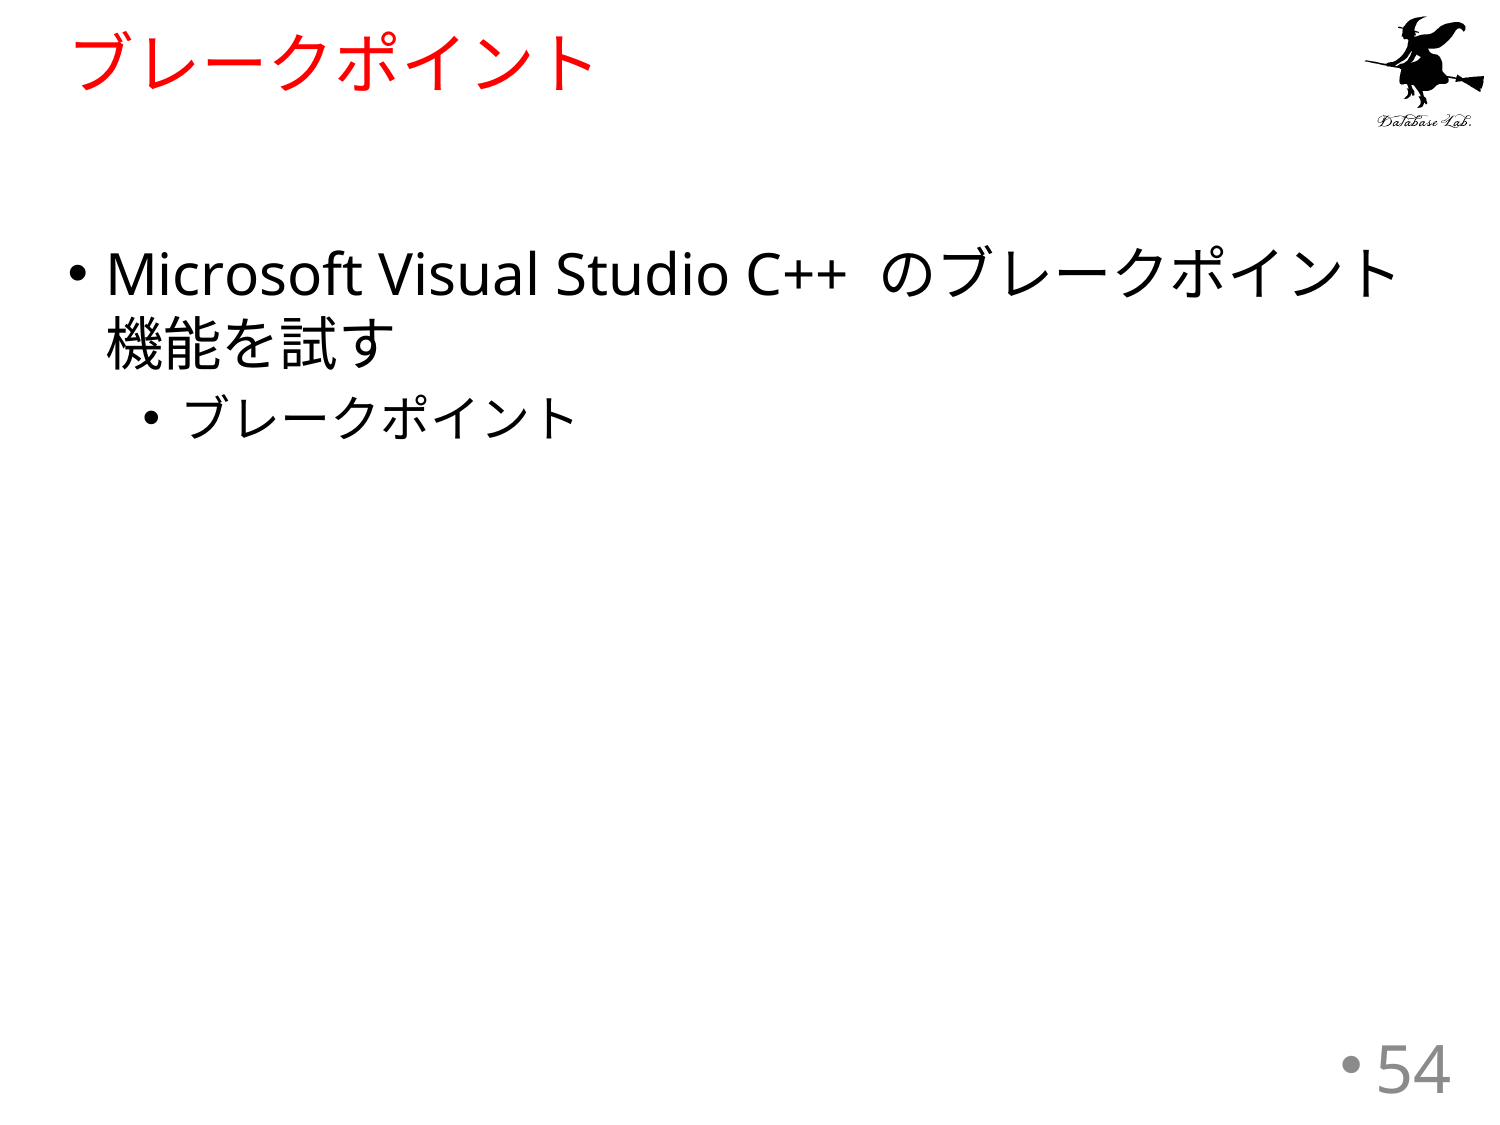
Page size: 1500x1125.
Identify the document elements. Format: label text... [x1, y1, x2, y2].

slide_number 54 [1129, 1042, 1467, 1103]
list Microsoft Visual Studio C++ のブレークポイント機能を試す ブレークポイント [52, 138, 1441, 1014]
picture [1362, 14, 1486, 130]
title ブレークポイント [52, 28, 1441, 106]
